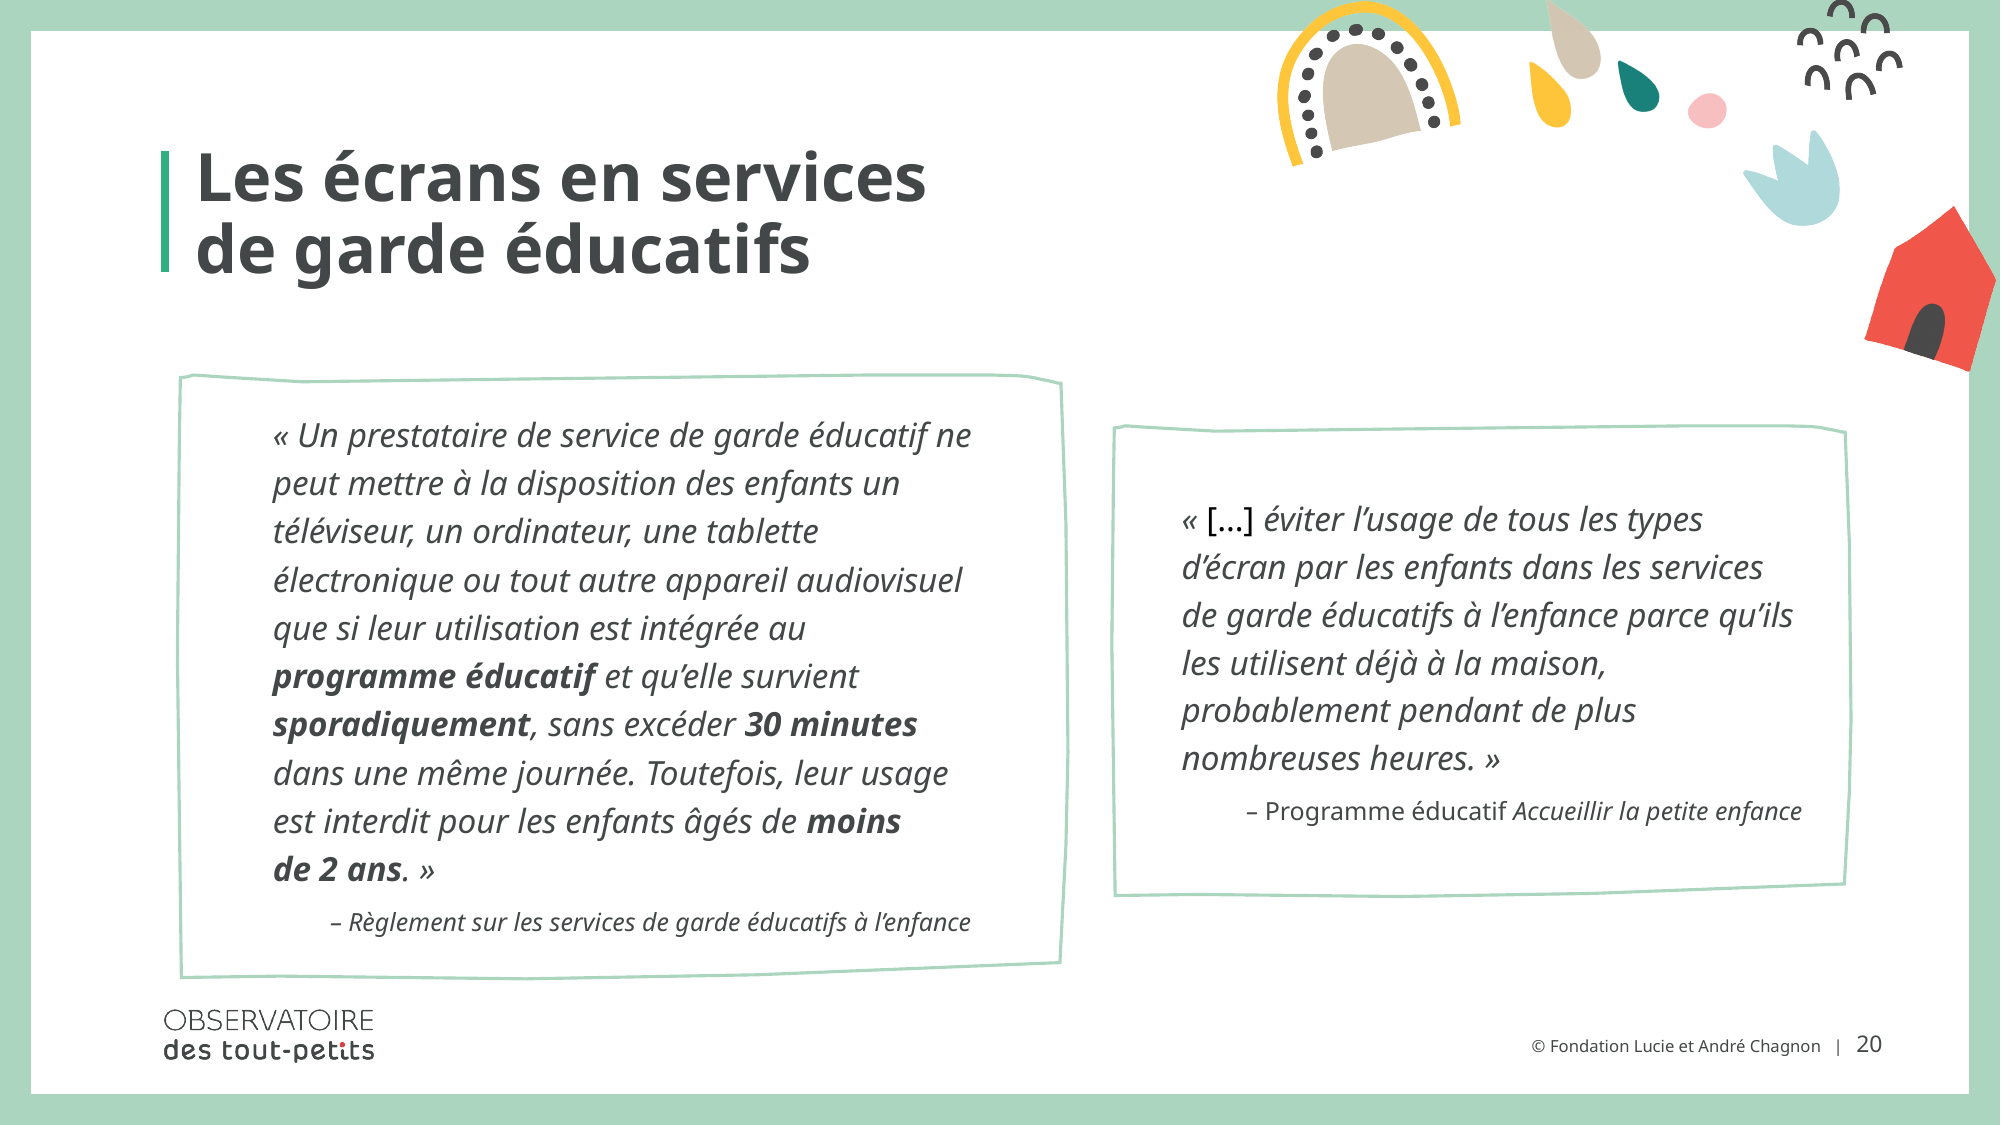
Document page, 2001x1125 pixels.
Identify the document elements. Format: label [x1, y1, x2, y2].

picture [1863, 206, 1996, 372]
picture [1797, 0, 1903, 101]
text_box [1110, 424, 1853, 899]
picture [1743, 129, 1841, 227]
text_box [175, 373, 1070, 981]
text_box [164, 1008, 1852, 1067]
text_box [164, 77, 1200, 297]
picture [1277, 1, 1462, 167]
text_box [0, 0, 2000, 1125]
picture [1521, 0, 1739, 152]
